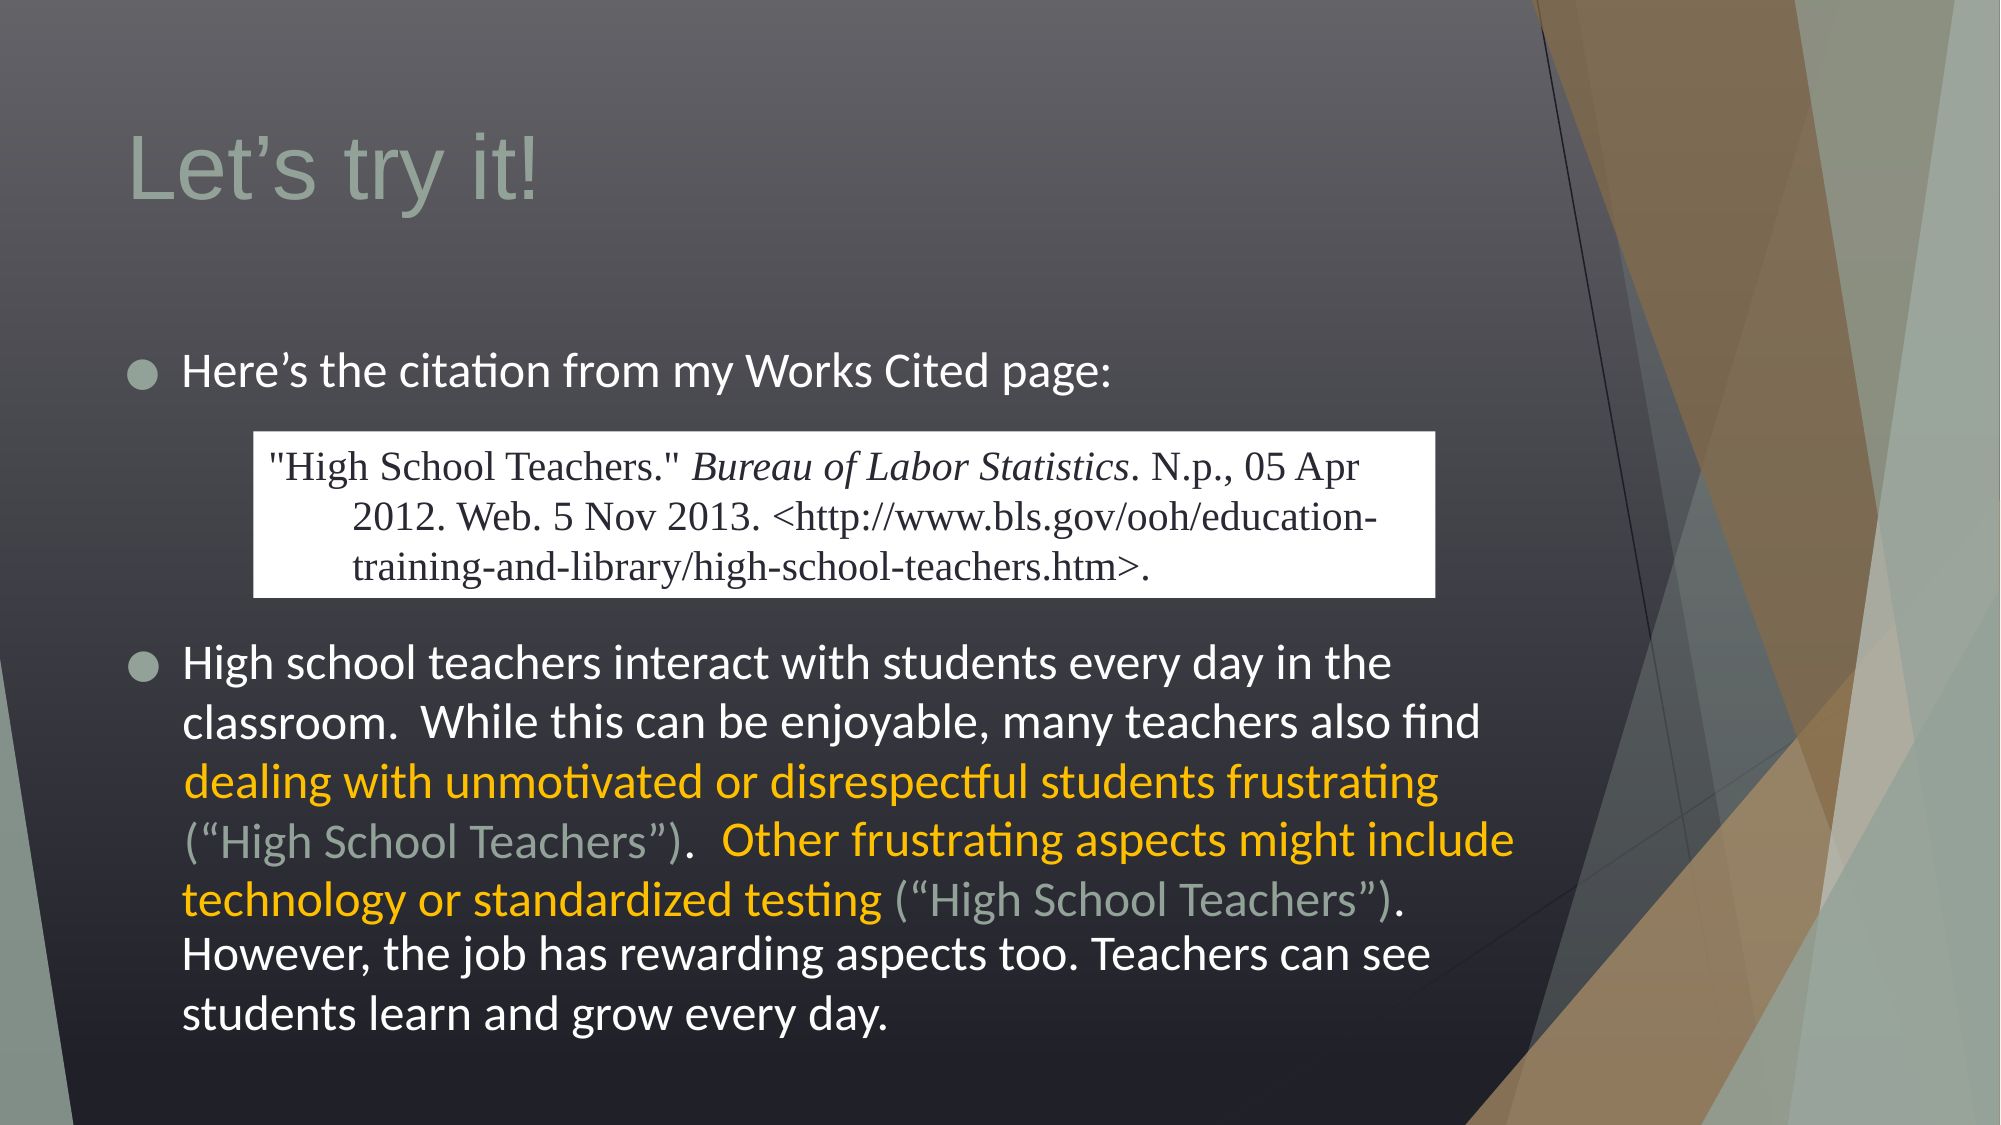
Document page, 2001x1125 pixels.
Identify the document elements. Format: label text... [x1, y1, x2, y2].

text_box Other frustrating aspects might include technology or standardized testing (“High School Teachers”). [166, 799, 1577, 912]
title Let’s try it! [111, 99, 1522, 317]
text_box Here’s the citation from my Works Cited page: [110, 330, 1579, 492]
text_box While this can be enjoyable, many teachers also find dealing with unmotivated or disrespectful students frustrating (“High School Teachers”). [169, 681, 1580, 886]
list High school teachers interact with students every day in the classroom. [111, 621, 1580, 784]
text_box "High School Teachers." Bureau of Labor Statistics. N.p., 05 Apr 2012. Web. 5 Nov 2013. <http://www.bls.gov/ooh/education- training-and-library/high-school-teachers.htm>. [253, 431, 1436, 598]
text_box However, the job has rewarding aspects too. Teachers can see students learn and grow every day. [166, 912, 1580, 1077]
